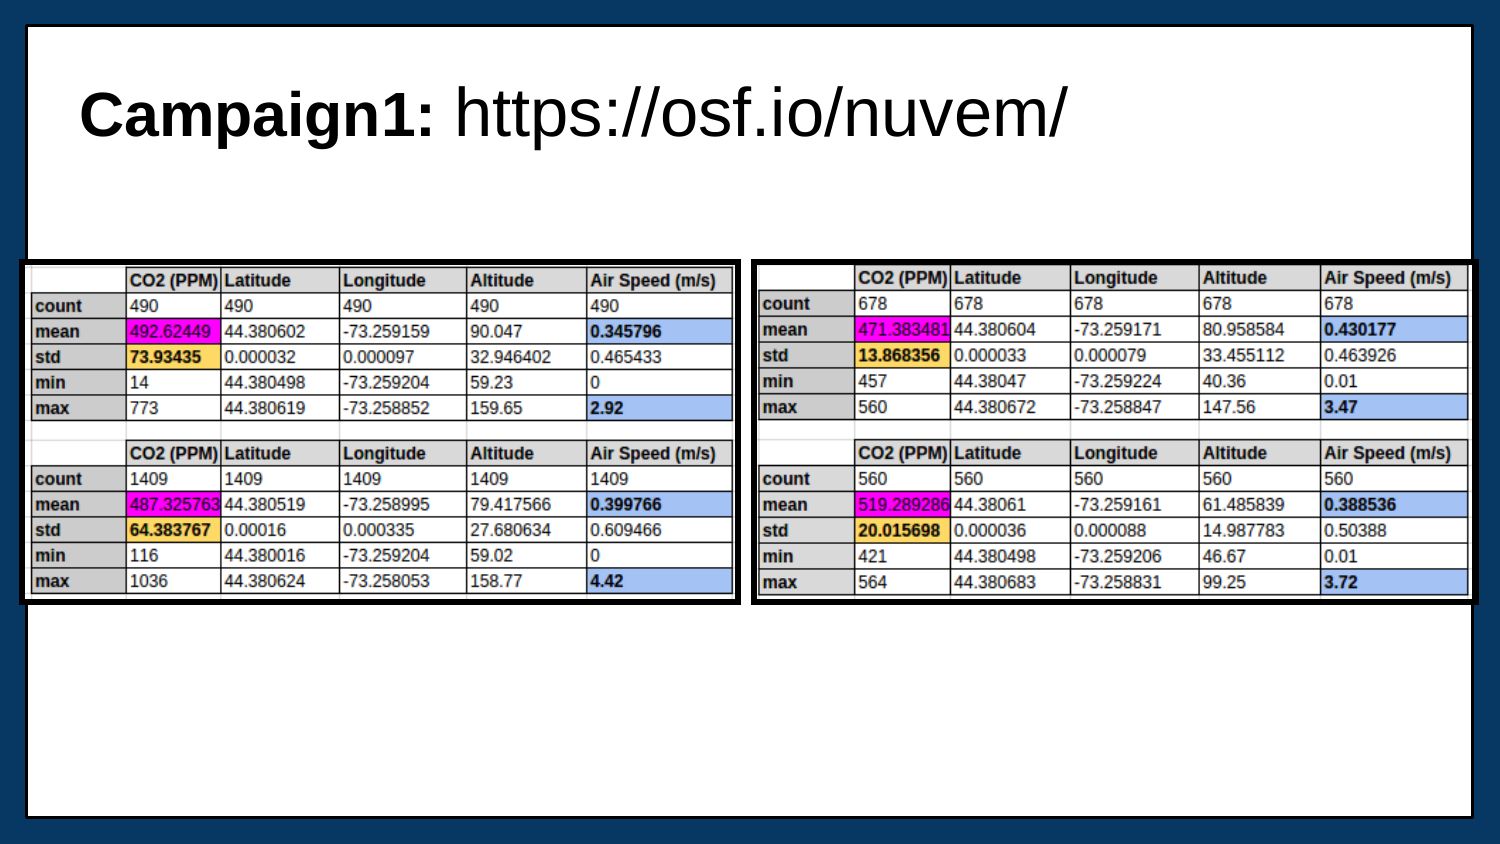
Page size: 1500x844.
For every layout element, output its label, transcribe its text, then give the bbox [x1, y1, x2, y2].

picture [756, 264, 1473, 600]
picture [24, 264, 736, 600]
text_box [26, 25, 1473, 818]
text_box Campaign1: https://osf.io/nuvem/ [64, 53, 1453, 141]
